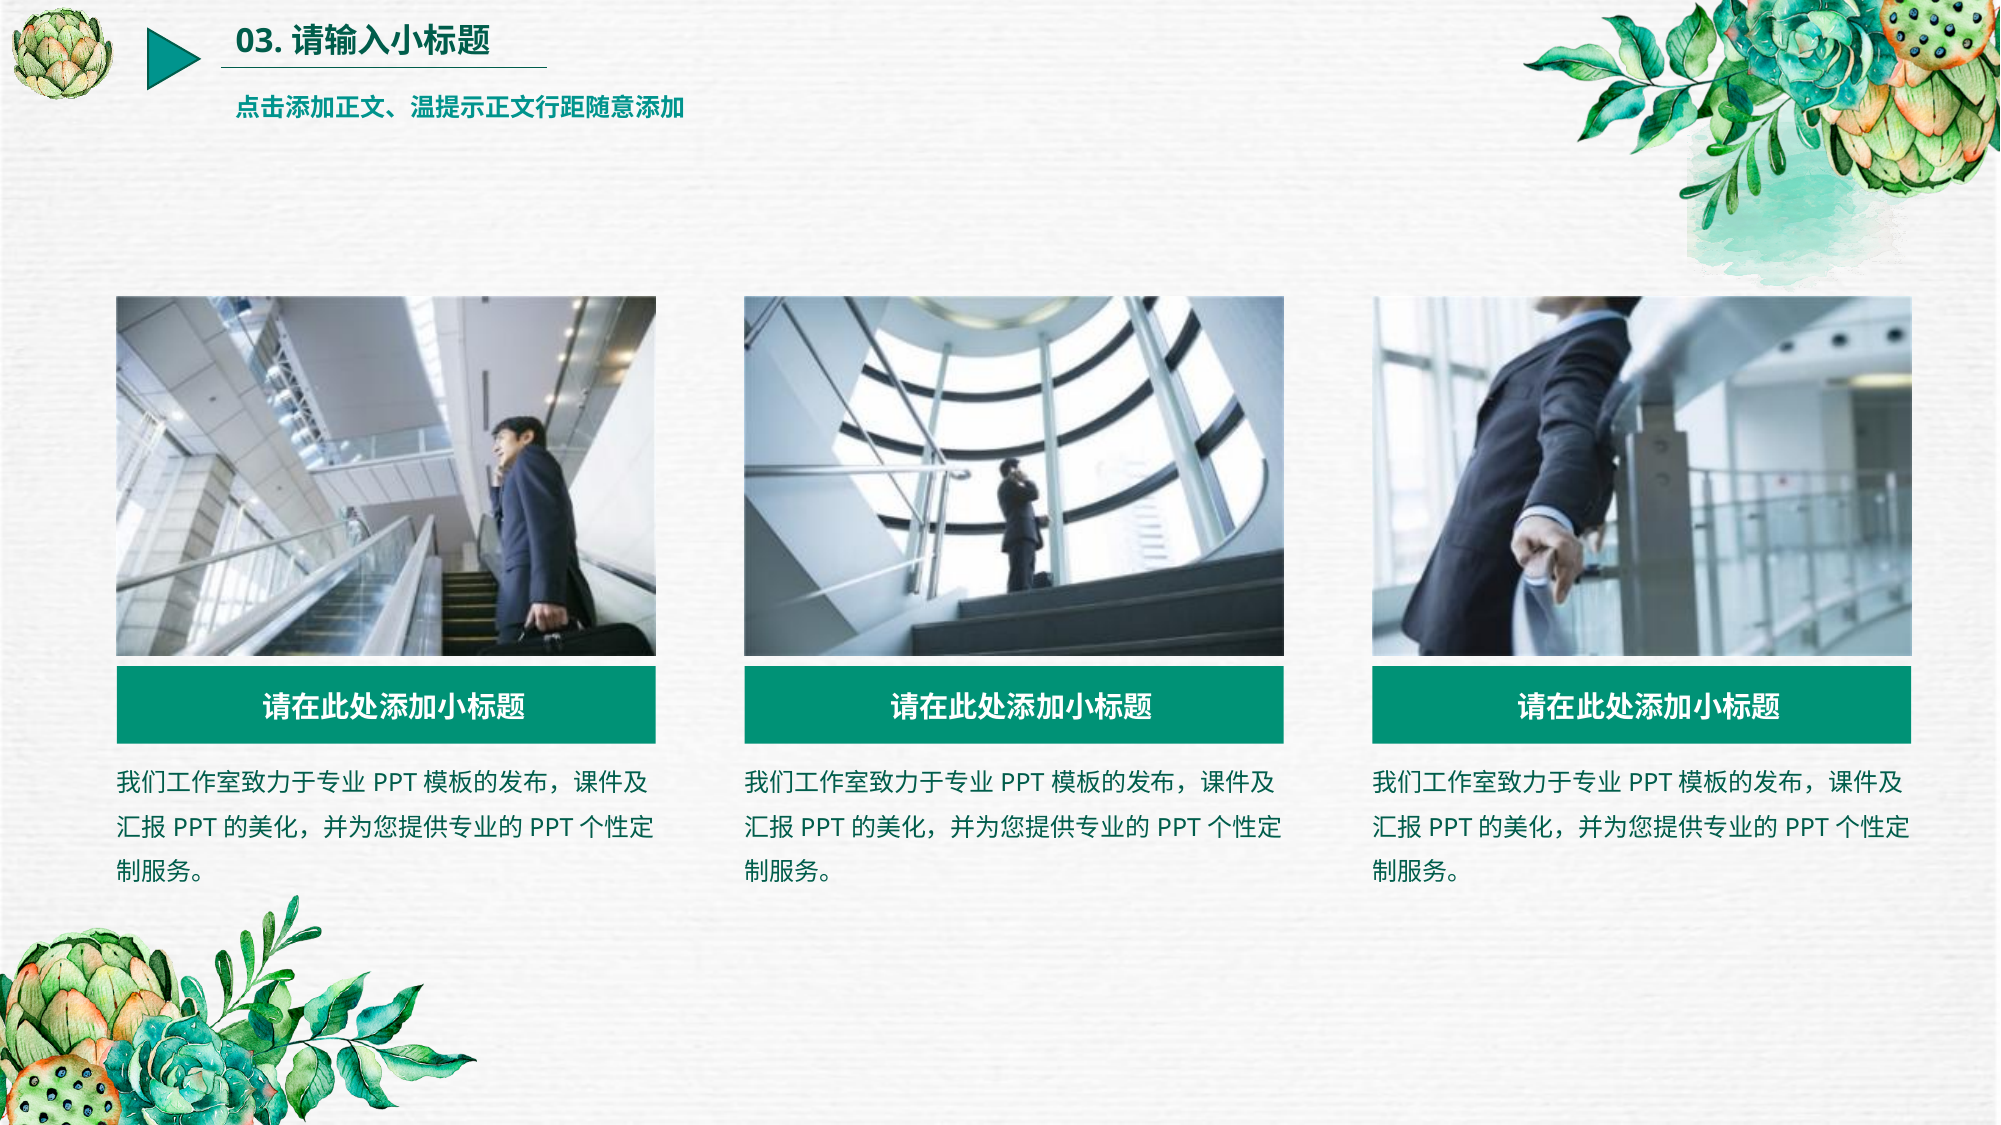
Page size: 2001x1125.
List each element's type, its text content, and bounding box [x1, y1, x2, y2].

text_box [147, 27, 202, 91]
text_box 03.请输入小标题 [220, 12, 581, 67]
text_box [116, 666, 656, 896]
picture [0, 0, 2000, 1125]
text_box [744, 666, 1284, 896]
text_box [1372, 666, 1912, 896]
text_box 点击添加正文、温提示正文行距随意添加 [220, 84, 745, 129]
